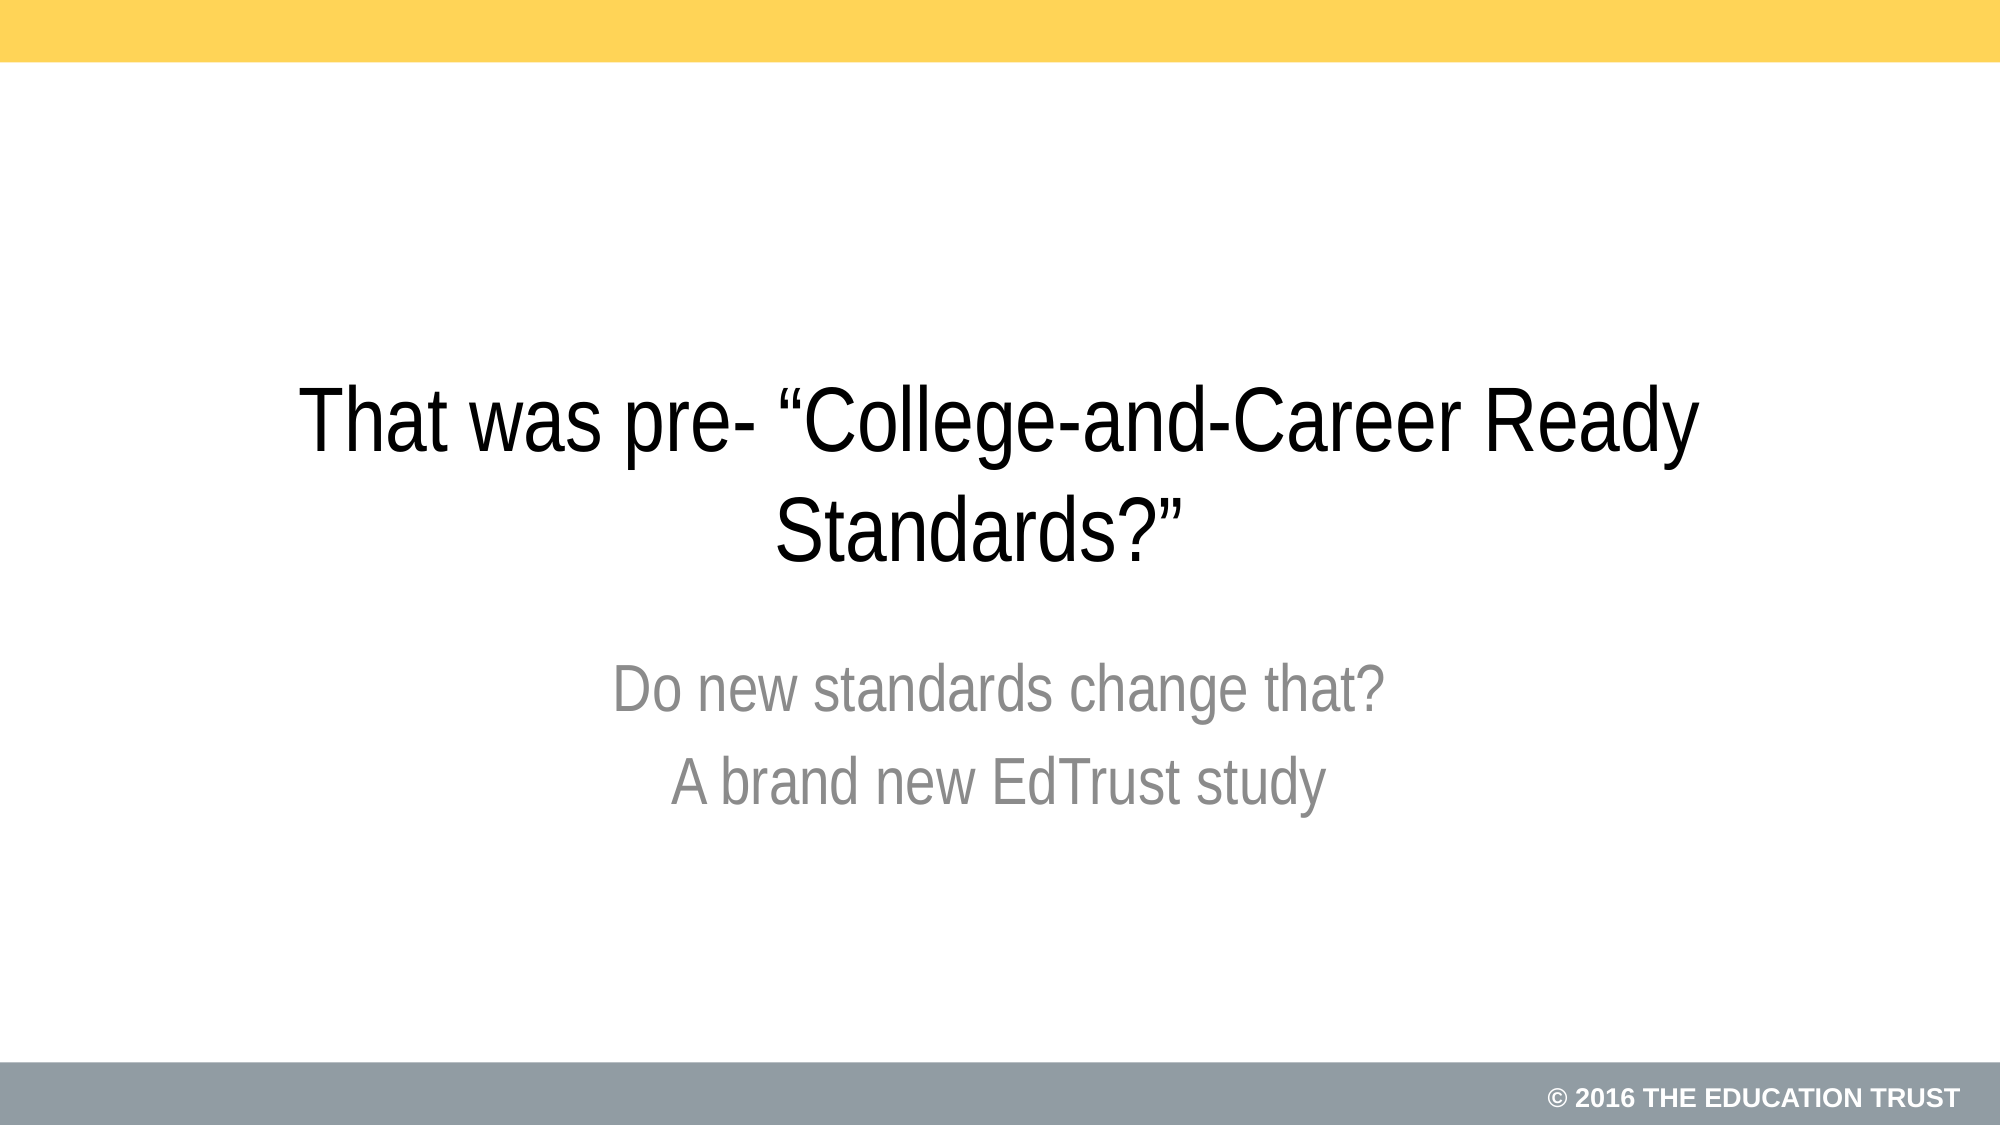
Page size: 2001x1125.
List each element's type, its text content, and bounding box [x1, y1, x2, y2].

title That was pre- “College-and-Career Ready Standards?” [150, 349, 1850, 591]
subtitle Do new standards change that? A brand new EdTrust study [300, 637, 1700, 925]
